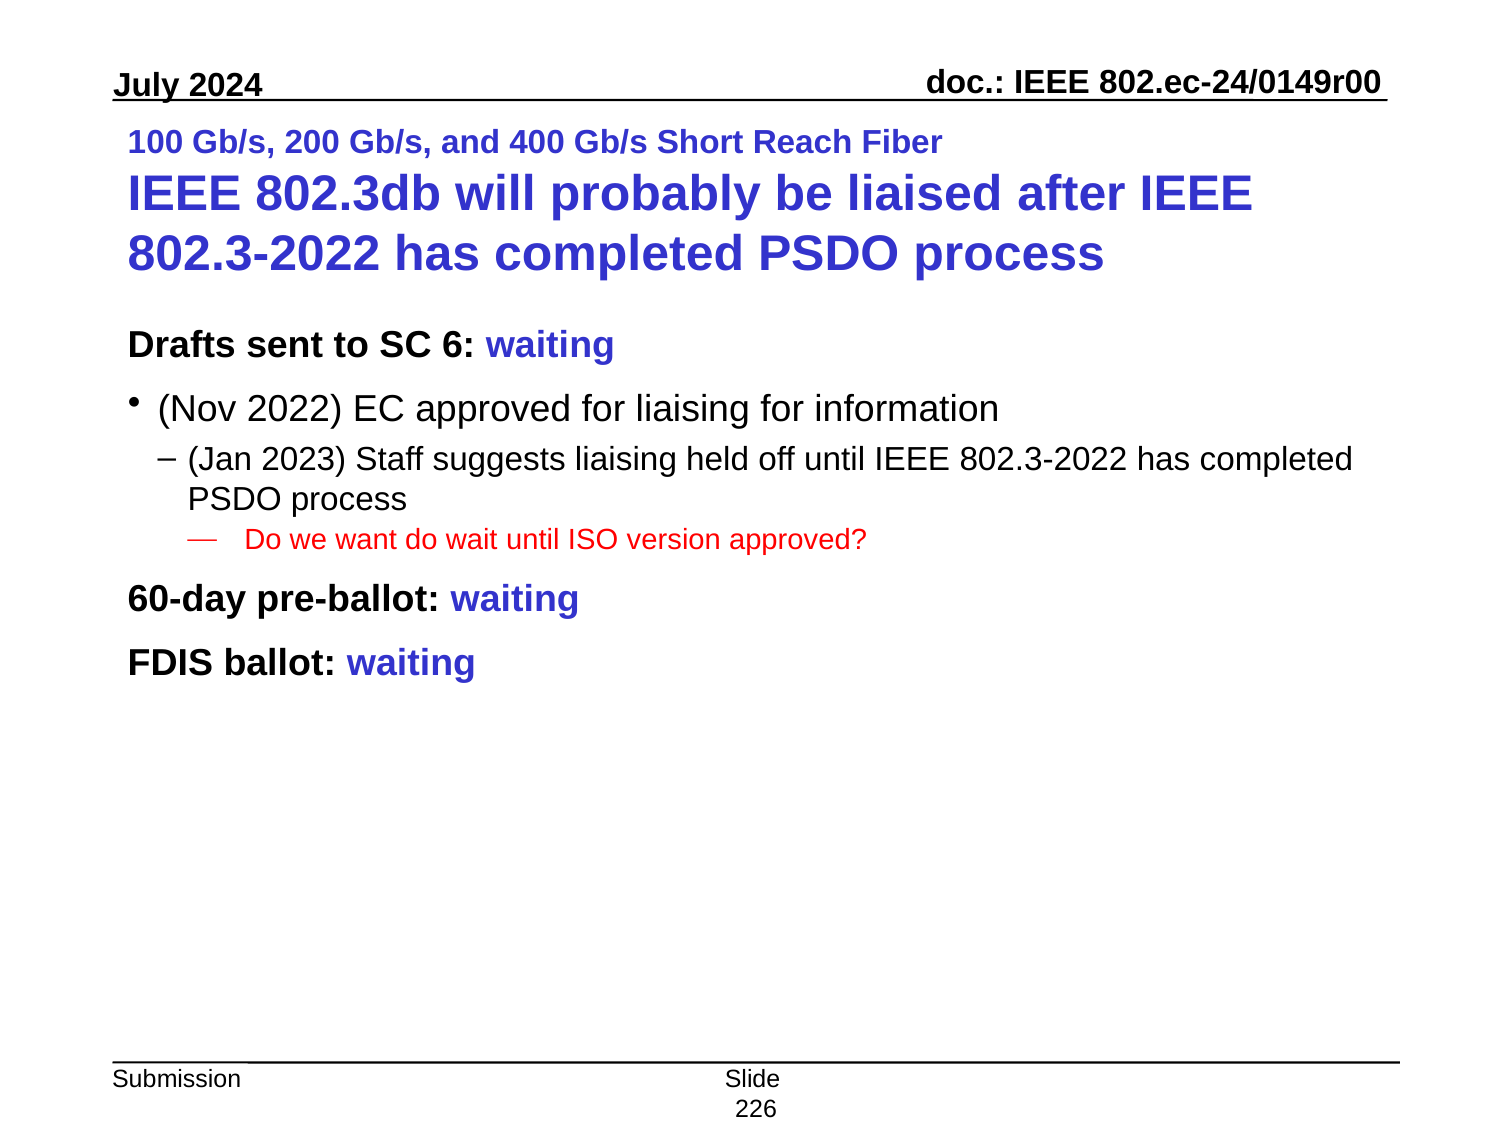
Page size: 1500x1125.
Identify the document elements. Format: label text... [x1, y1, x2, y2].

list Drafts sent to SC 6: waiting (Nov 2022) EC approved for liaising for information (Jan 2023) Staff suggests liaising held off until IEEE 802.3-2022 has completed PSDO process Do we want do wait until ISO version approved? 60-day pre-ballot: waiting FDIS ballot: waiting [112, 312, 1388, 988]
title 100 Gb/s, 200 Gb/s, and 400 Gb/s Short Reach Fiber IEEE 802.3db will probably be liaised after IEEE 802.3-2022 has completed PSDO process [112, 112, 1388, 288]
slide_number Slide 226 [709, 1061, 803, 1093]
